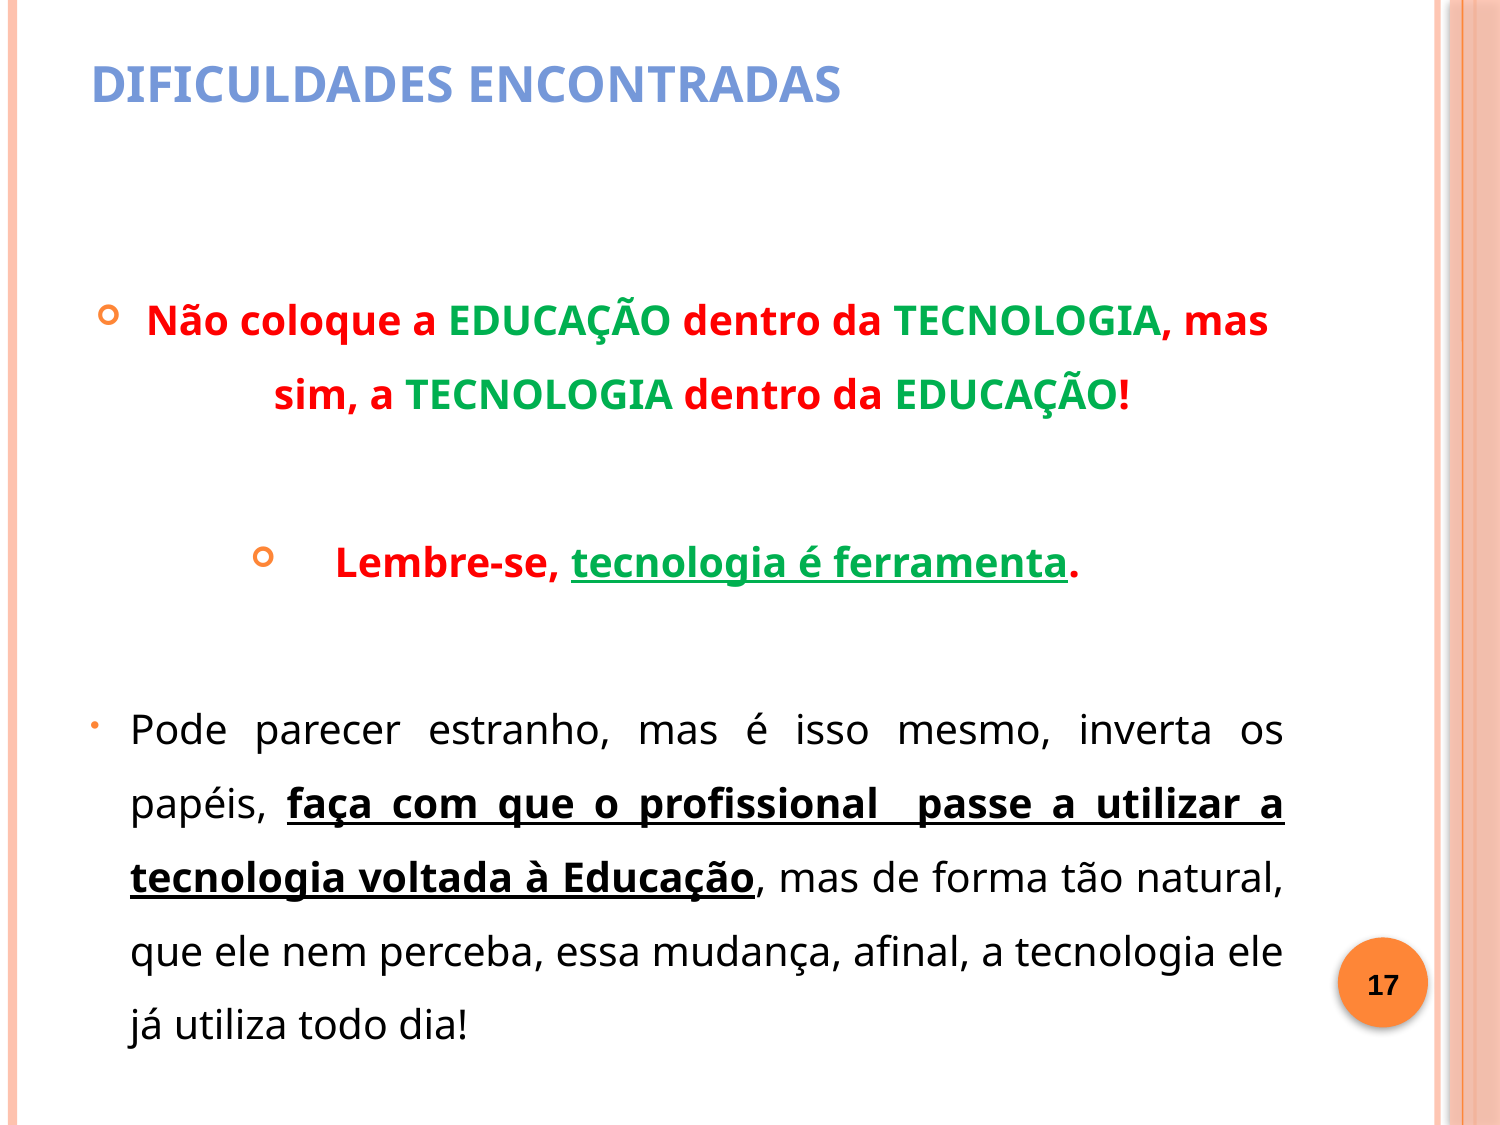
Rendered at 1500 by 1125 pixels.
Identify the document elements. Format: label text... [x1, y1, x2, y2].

title Dificuldades encontradas [75, 45, 1300, 233]
list Não coloque a EDUCAÇÃO dentro da TECNOLOGIA, mas sim, a TECNOLOGIA dentro da EDUCAÇÃO! Lembre-se, tecnologia é ferramenta. Pode parecer estranho, mas é isso mesmo, inverta os papéis, faça com que o profissional passe a utilizar a tecnologia voltada à Educação, mas de forma tão natural, que ele nem perceba, essa mudança, afinal, a tecnologia ele já utiliza todo dia! [75, 262, 1300, 1062]
slide_number 17 [1333, 940, 1434, 1027]
